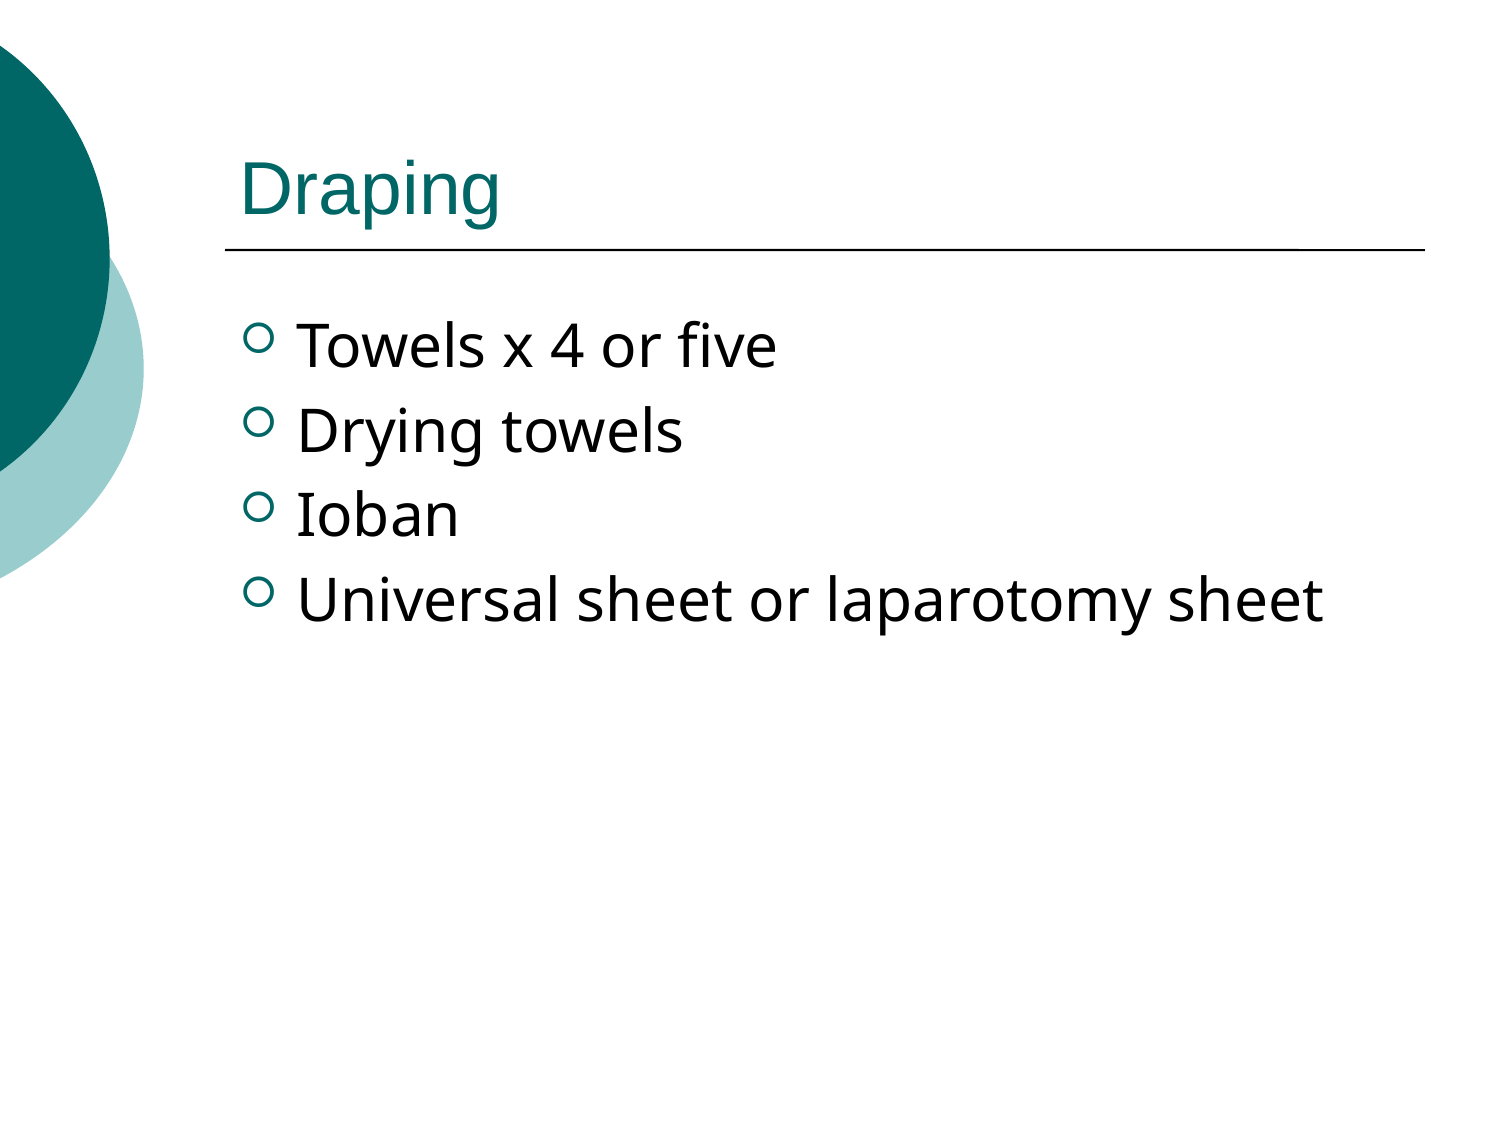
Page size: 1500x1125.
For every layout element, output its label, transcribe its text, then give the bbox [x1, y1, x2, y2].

title Draping [224, 49, 1425, 238]
list Towels x 4 or five Drying towels Ioban Universal sheet or laparotomy sheet [224, 299, 1425, 975]
